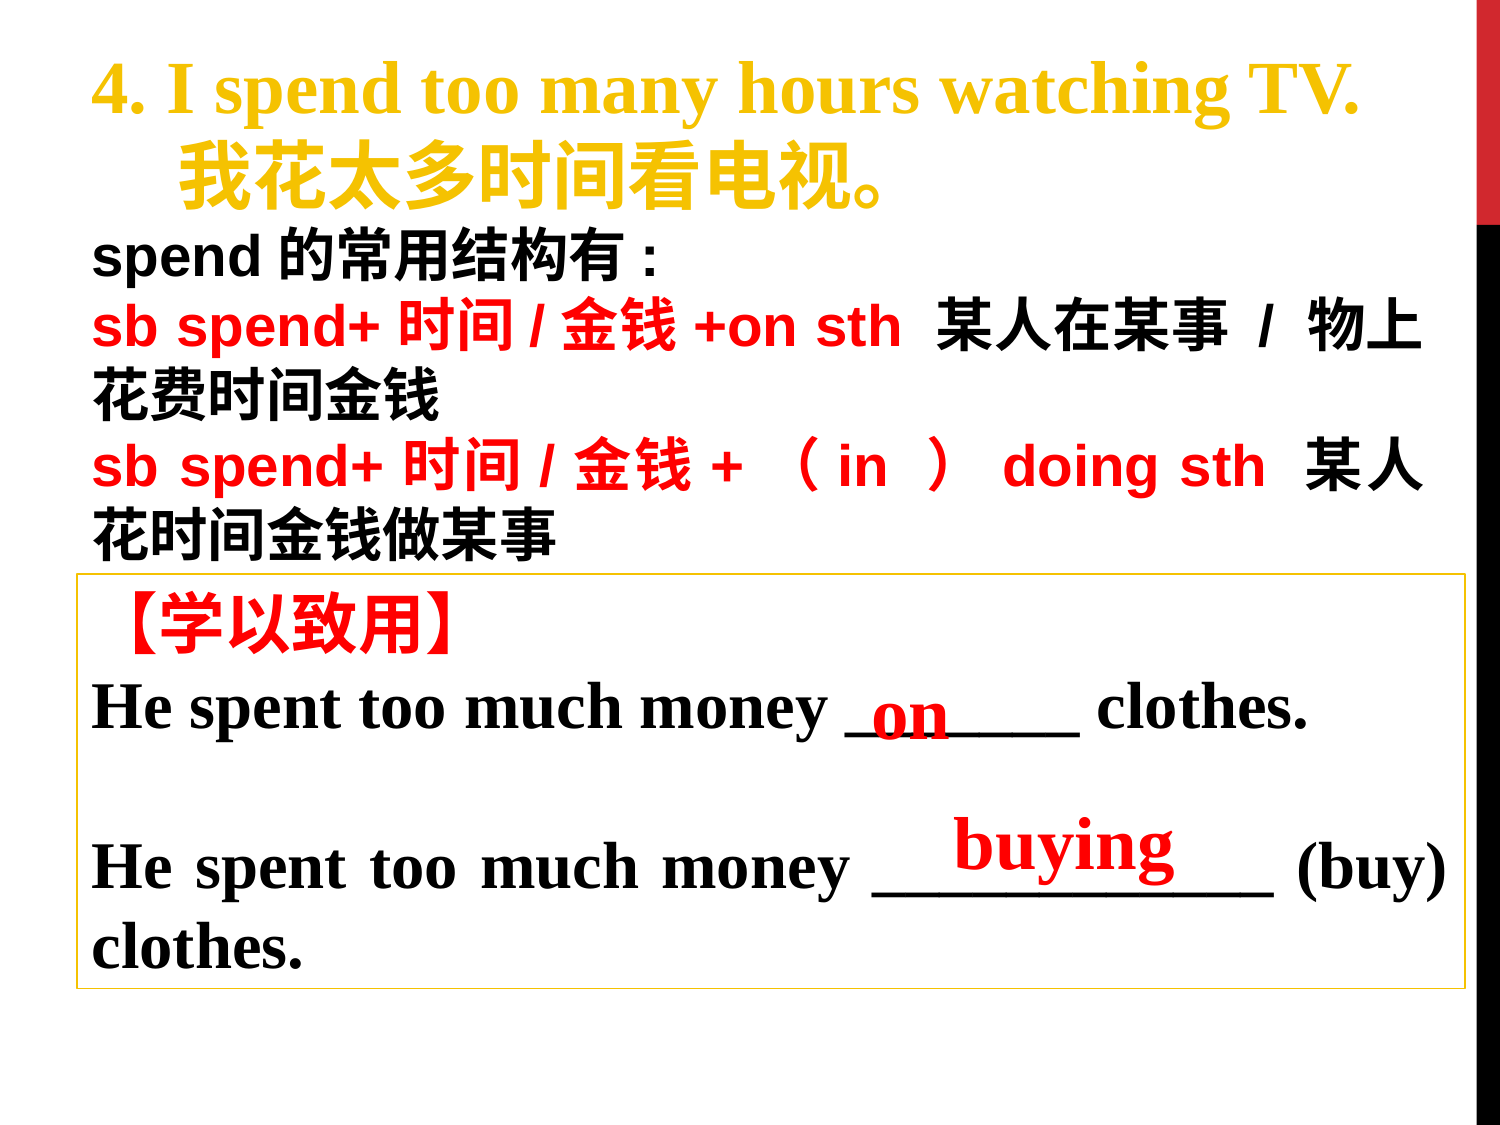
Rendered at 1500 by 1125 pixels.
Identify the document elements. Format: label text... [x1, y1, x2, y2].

text_box on [856, 656, 1128, 762]
text_box buying [939, 786, 1211, 1072]
text_box 【学以致用】 He spent too much money _______ clothes. He spent too much money ____________ (buy) clothes. [76, 574, 1465, 989]
text_box 4. I spend too many hours watching TV. 我花太多时间看电视。 spend的常用结构有: sb spend+时间/金钱+on sth 某人在某事 / 物上花费时间金钱 sb spend+时间/金钱+（in ）doing sth 某人花时间金钱做某事 [76, 30, 1440, 574]
